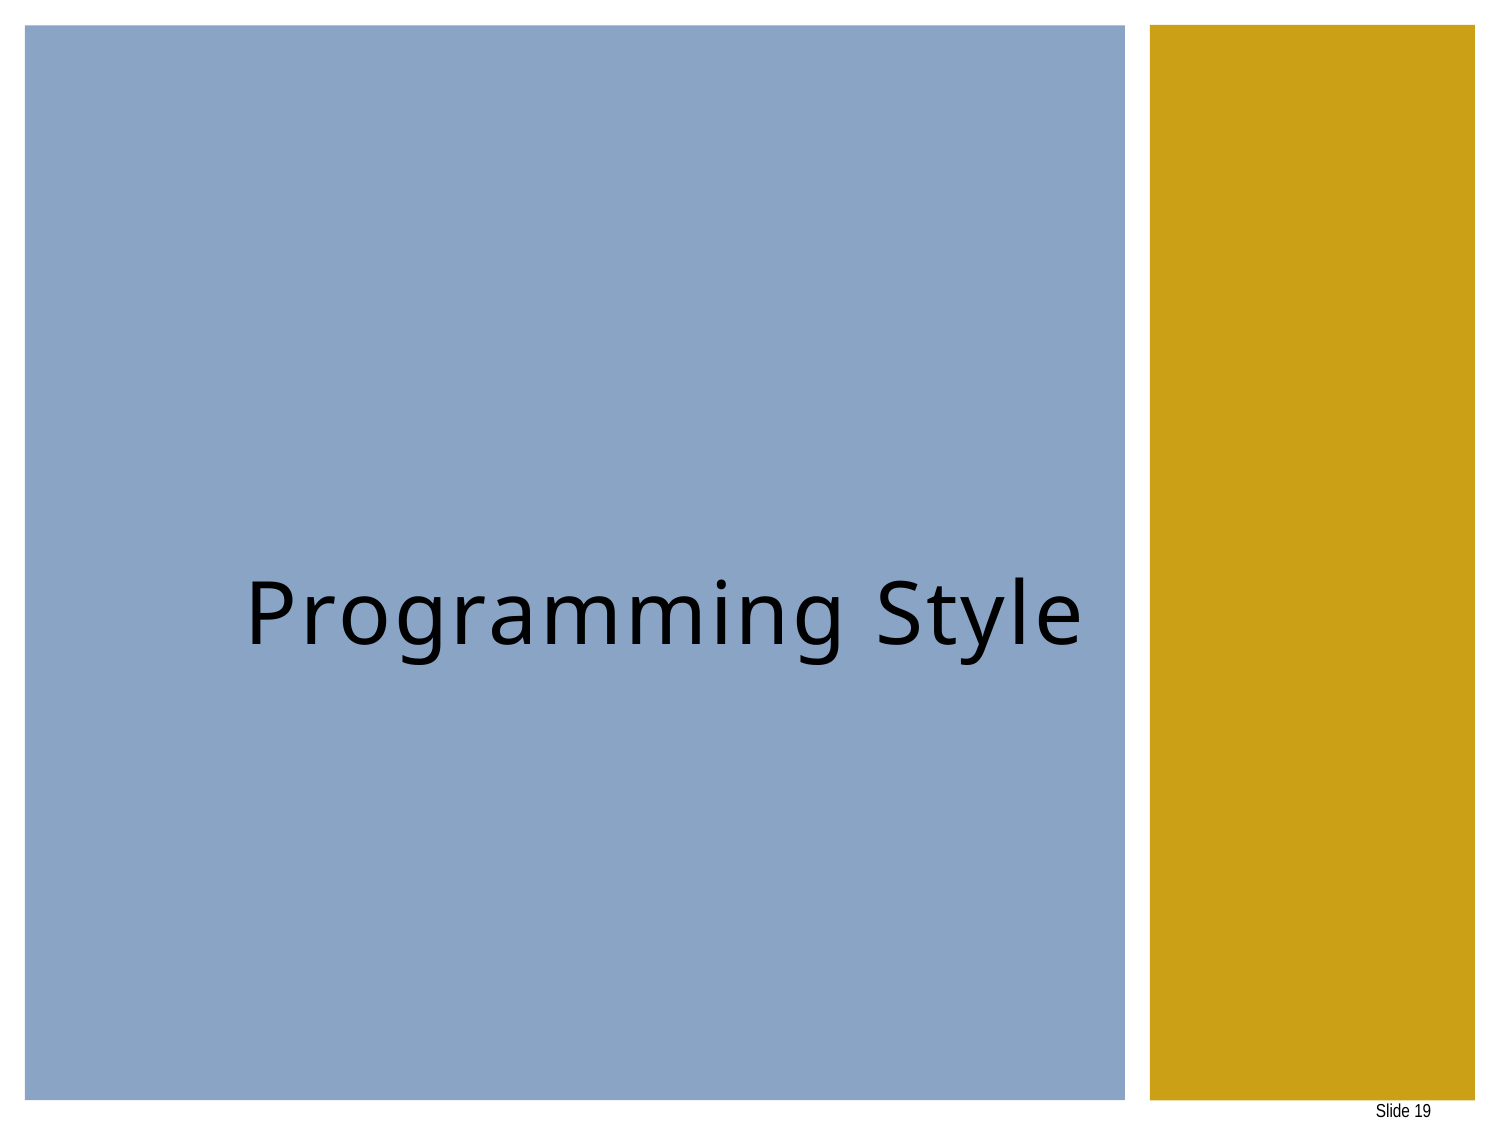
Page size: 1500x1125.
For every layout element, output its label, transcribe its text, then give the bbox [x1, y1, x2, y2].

title Programming Style [62, 474, 1100, 745]
